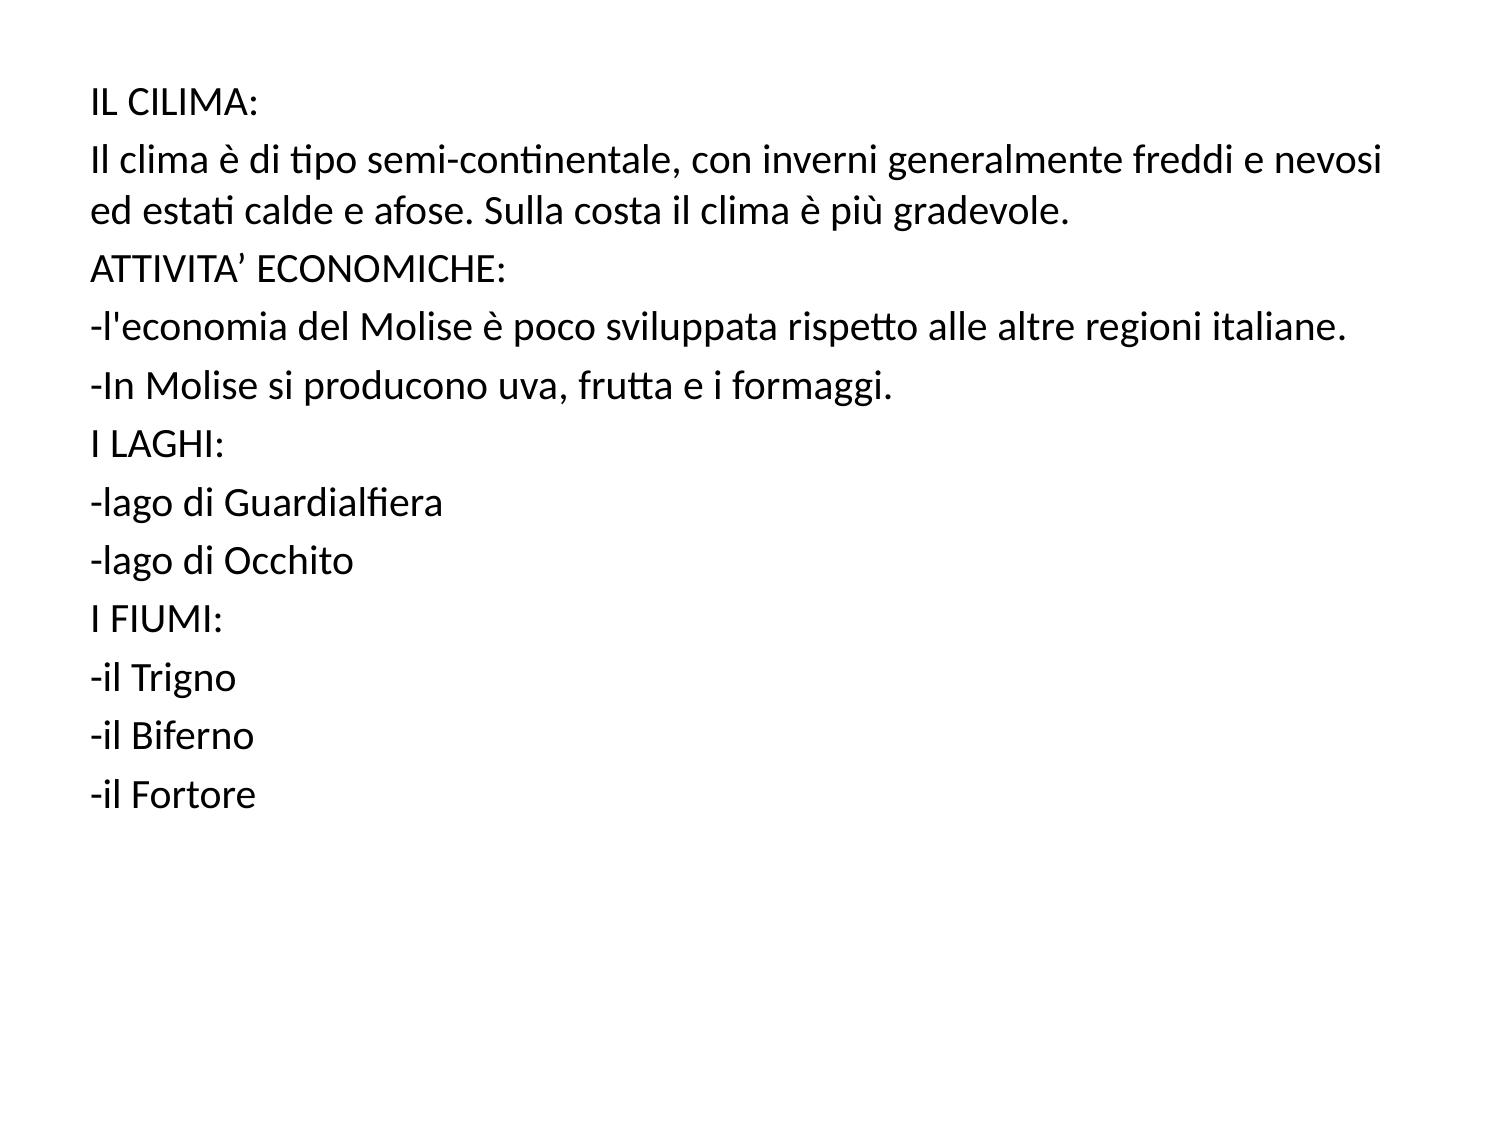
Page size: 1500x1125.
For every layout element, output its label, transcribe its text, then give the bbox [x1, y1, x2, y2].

list IL CILIMA: Il clima è di tipo semi-continentale, con inverni generalmente freddi e nevosi ed estati calde e afose. Sulla costa il clima è più gradevole. ATTIVITA’ ECONOMICHE: -l'economia del Molise è poco sviluppata rispetto alle altre regioni italiane. -In Molise si producono uva, frutta e i formaggi. I LAGHI: -lago di Guardialfiera -lago di Occhito I FIUMI: -il Trigno -il Biferno -il Fortore [75, 66, 1425, 1005]
